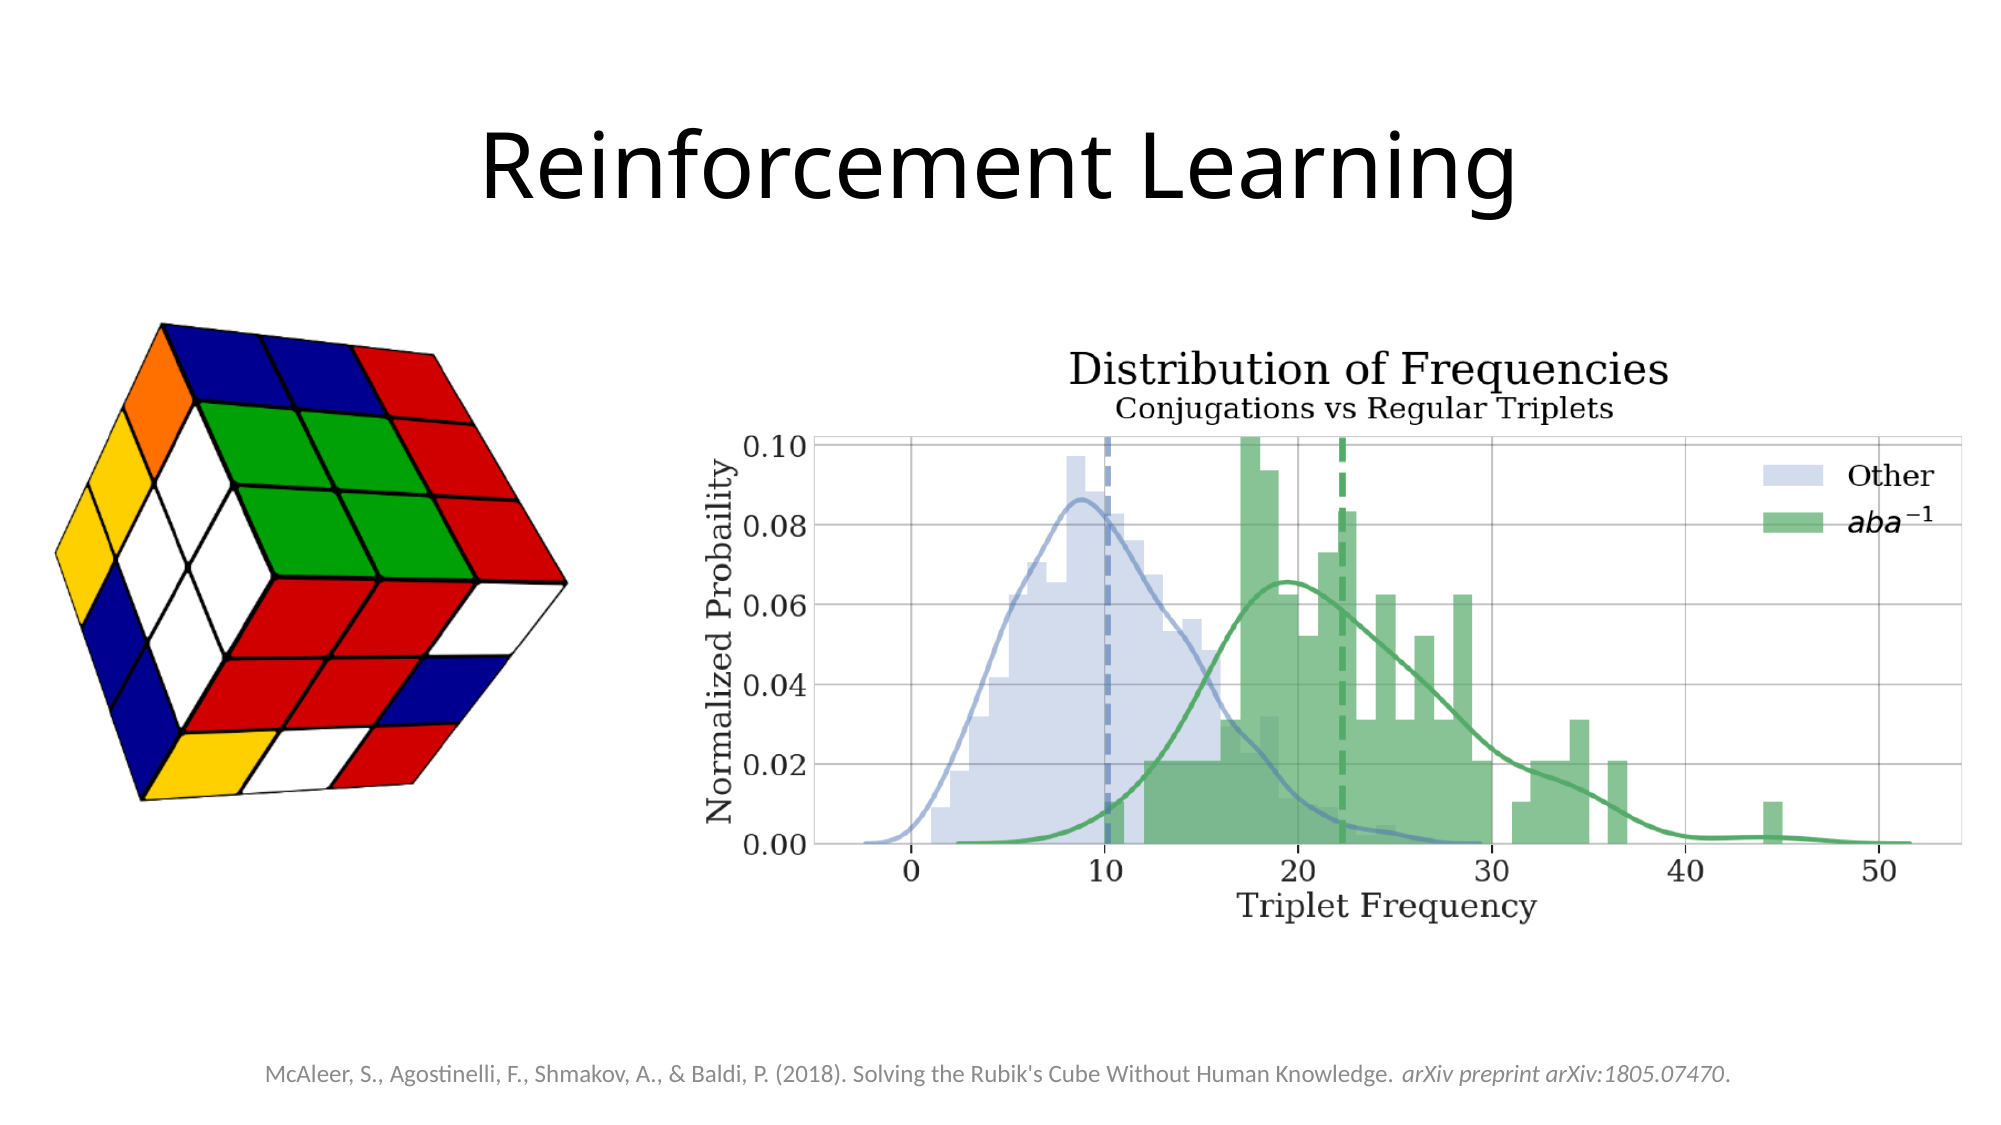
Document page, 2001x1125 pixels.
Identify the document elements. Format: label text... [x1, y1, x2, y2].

picture [0, 301, 584, 820]
footer McAleer, S., Agostinelli, F., Shmakov, A., & Baldi, P. (2018). Solving the Rubik's Cube Without Human Knowledge. arXiv preprint arXiv:1805.07470. [67, 1042, 1929, 1103]
title Reinforcement Learning [137, 59, 1863, 278]
picture [668, 333, 1978, 932]
